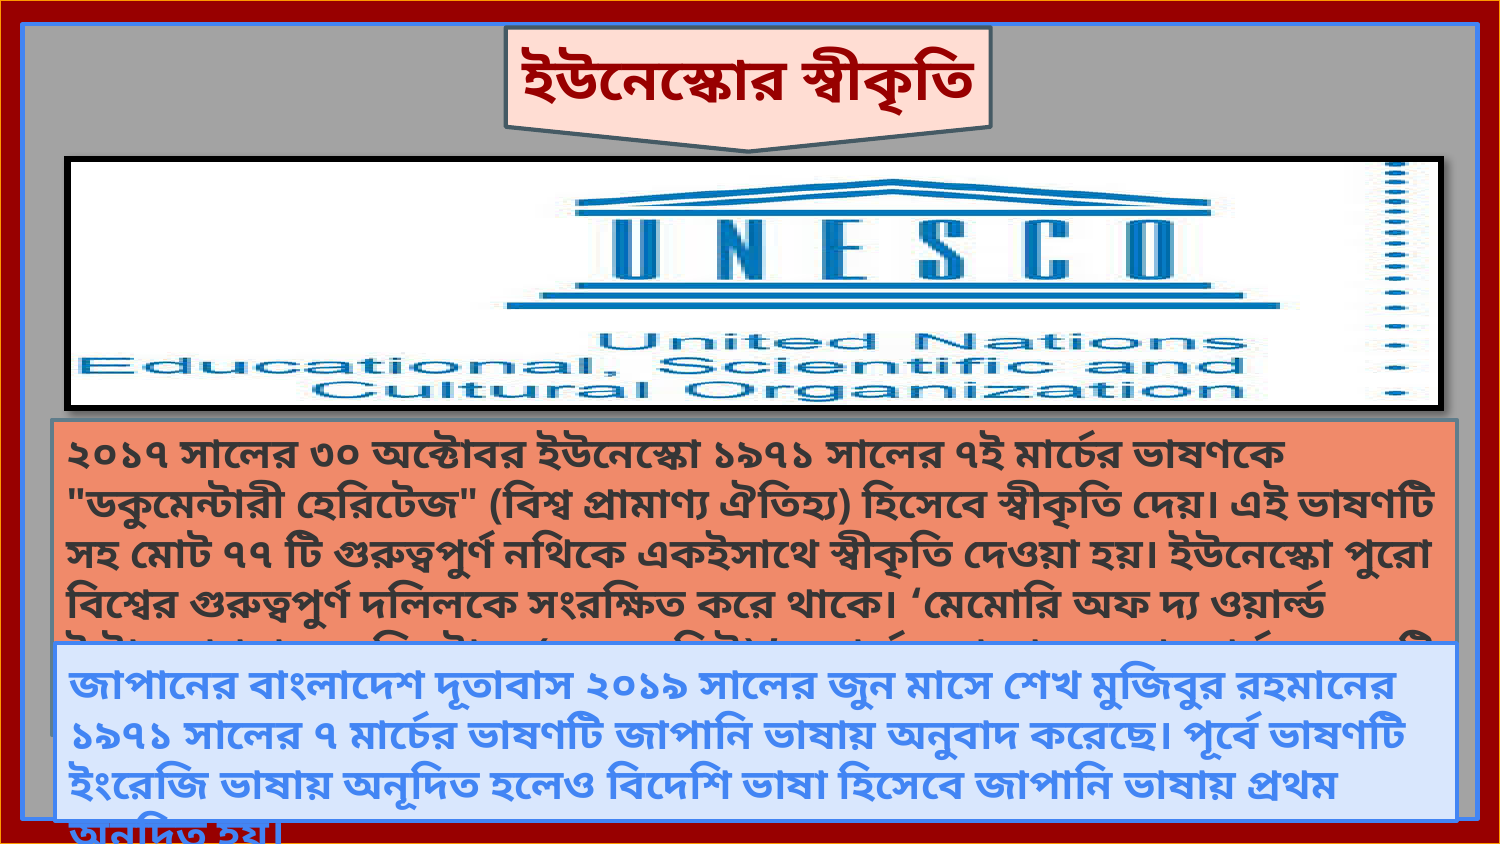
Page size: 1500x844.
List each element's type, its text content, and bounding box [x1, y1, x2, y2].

text_box জাপানের বাংলাদেশ দূতাবাস ২০১৯ সালের জুন মাসে শেখ মুজিবুর রহমানের ১৯৭১ সালের ৭ মার্চের ভাষণটি জাপানি ভাষায় অনুবাদ করেছে। পূর্বে ভাষণটি ইংরেজি ভাষায় অনূদিত হলেও বিদেশি ভাষা হিসেবে জাপানি ভাষায় প্রথম অনূদিত হয়। [53, 641, 1459, 823]
text_box ইউনেস্কোর স্বীকৃতি [503, 25, 993, 154]
text_box [0, 0, 1500, 844]
text_box ২০১৭ সালের ৩০ অক্টোবর ইউনেস্কো ১৯৭১ সালের ৭ই মার্চের ভাষণকে "ডকুমেন্টারী হেরিটেজ" (বিশ্ব প্রামাণ্য ঐতিহ্য) হিসেবে স্বীকৃতি দেয়। এই ভাষণটি সহ মোট ৭৭ টি গুরুত্বপুর্ণ নথিকে একইসাথে স্বীকৃতি দেওয়া হয়। ইউনেস্কো পুরো বিশ্বের গুরুত্বপুর্ণ দলিলকে সংরক্ষিত করে থাকে। ‘মেমোরি অফ দ্য ওয়ার্ল্ড ইন্টারন্যাশনাল রেজিস্টারে (এমওডব্লিউ) ’ ৭ মার্চের ভাষণসহ এখন পর্যন্ত ৪২৭ টি গুরুত্বপূর্ণ নথি সংগৃহীত হয়েছে। [50, 418, 1459, 737]
picture [70, 161, 1439, 406]
text_box [20, 22, 1480, 821]
